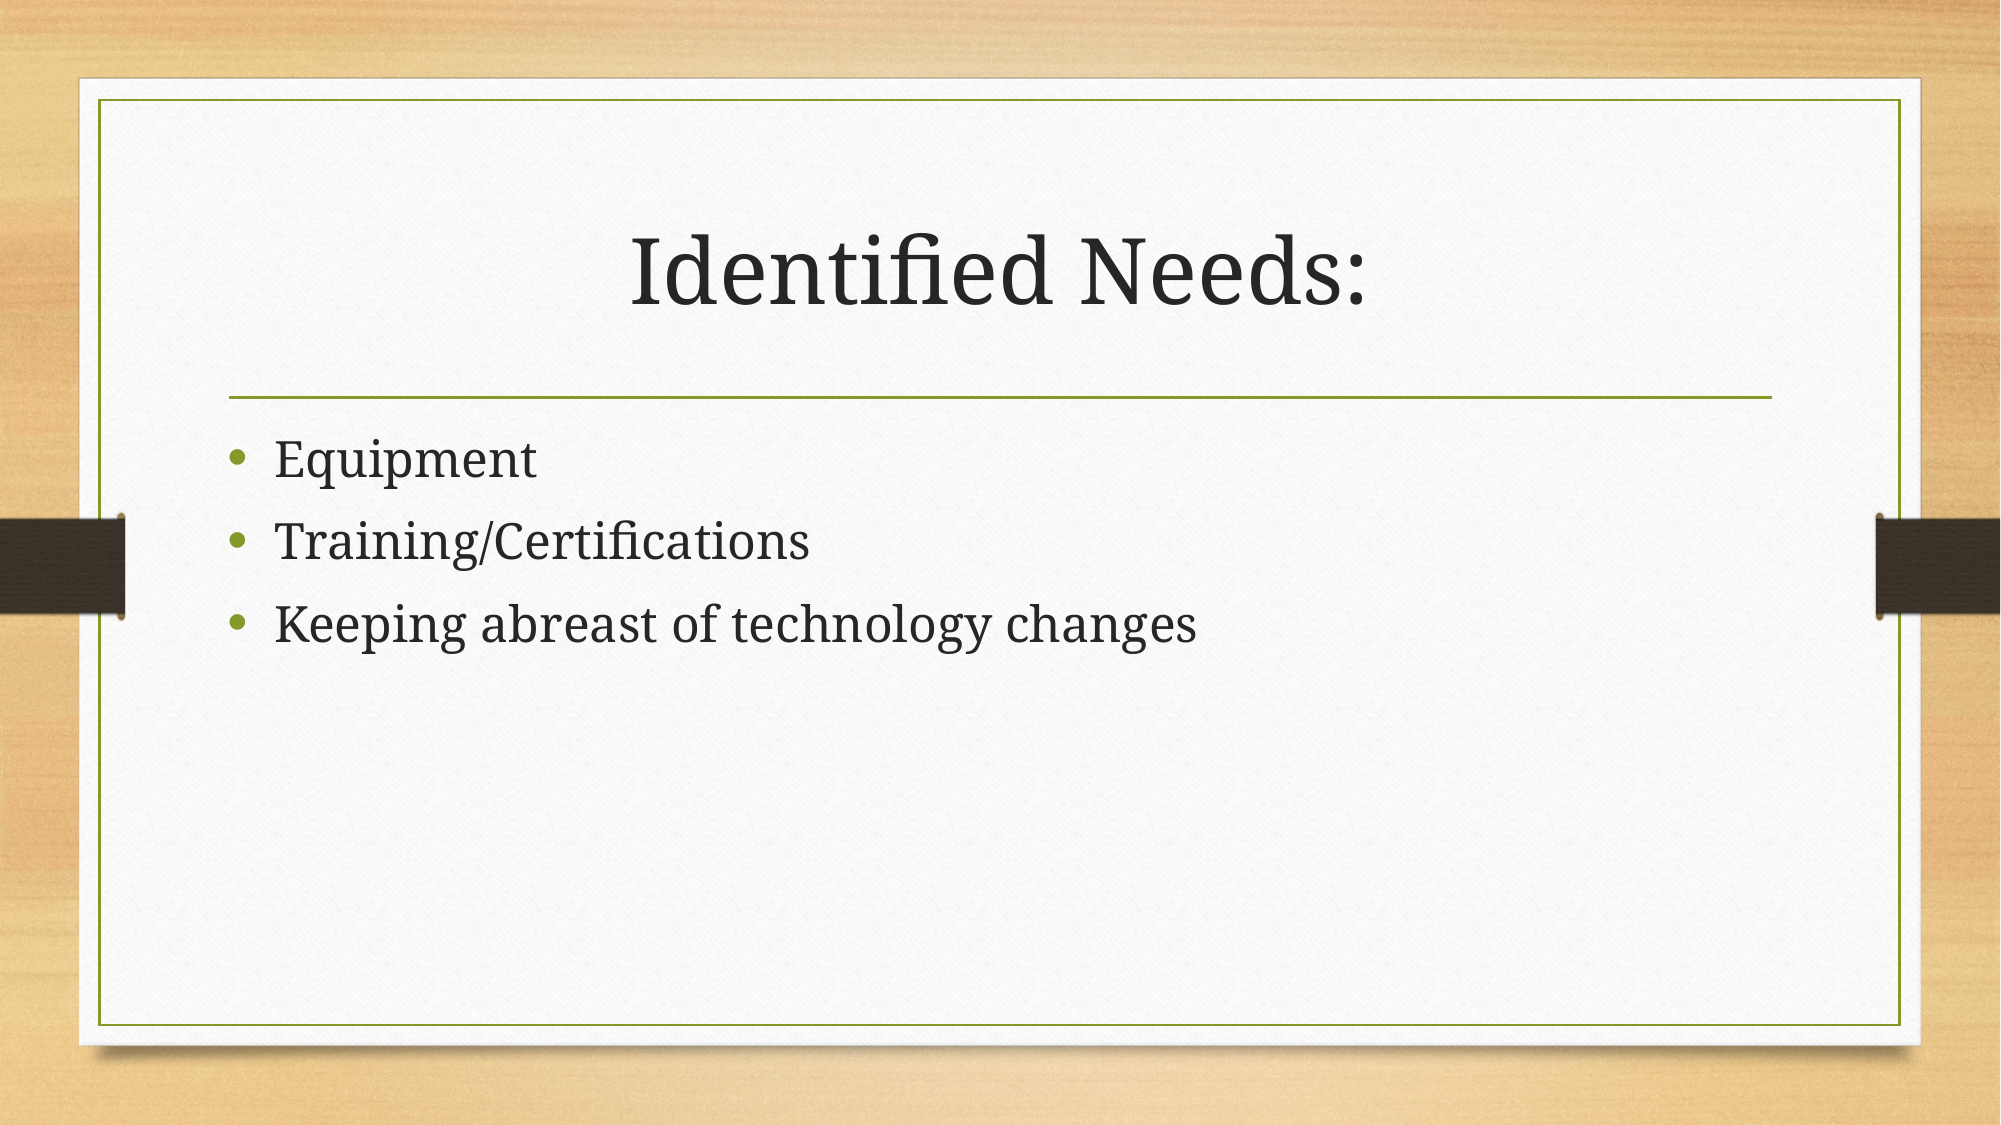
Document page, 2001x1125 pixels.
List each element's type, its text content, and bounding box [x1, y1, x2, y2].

list Equipment Training/Certifications Keeping abreast of technology changes [212, 419, 1788, 964]
title Identified Needs: [212, 161, 1788, 375]
picture [0, 0, 2001, 1125]
